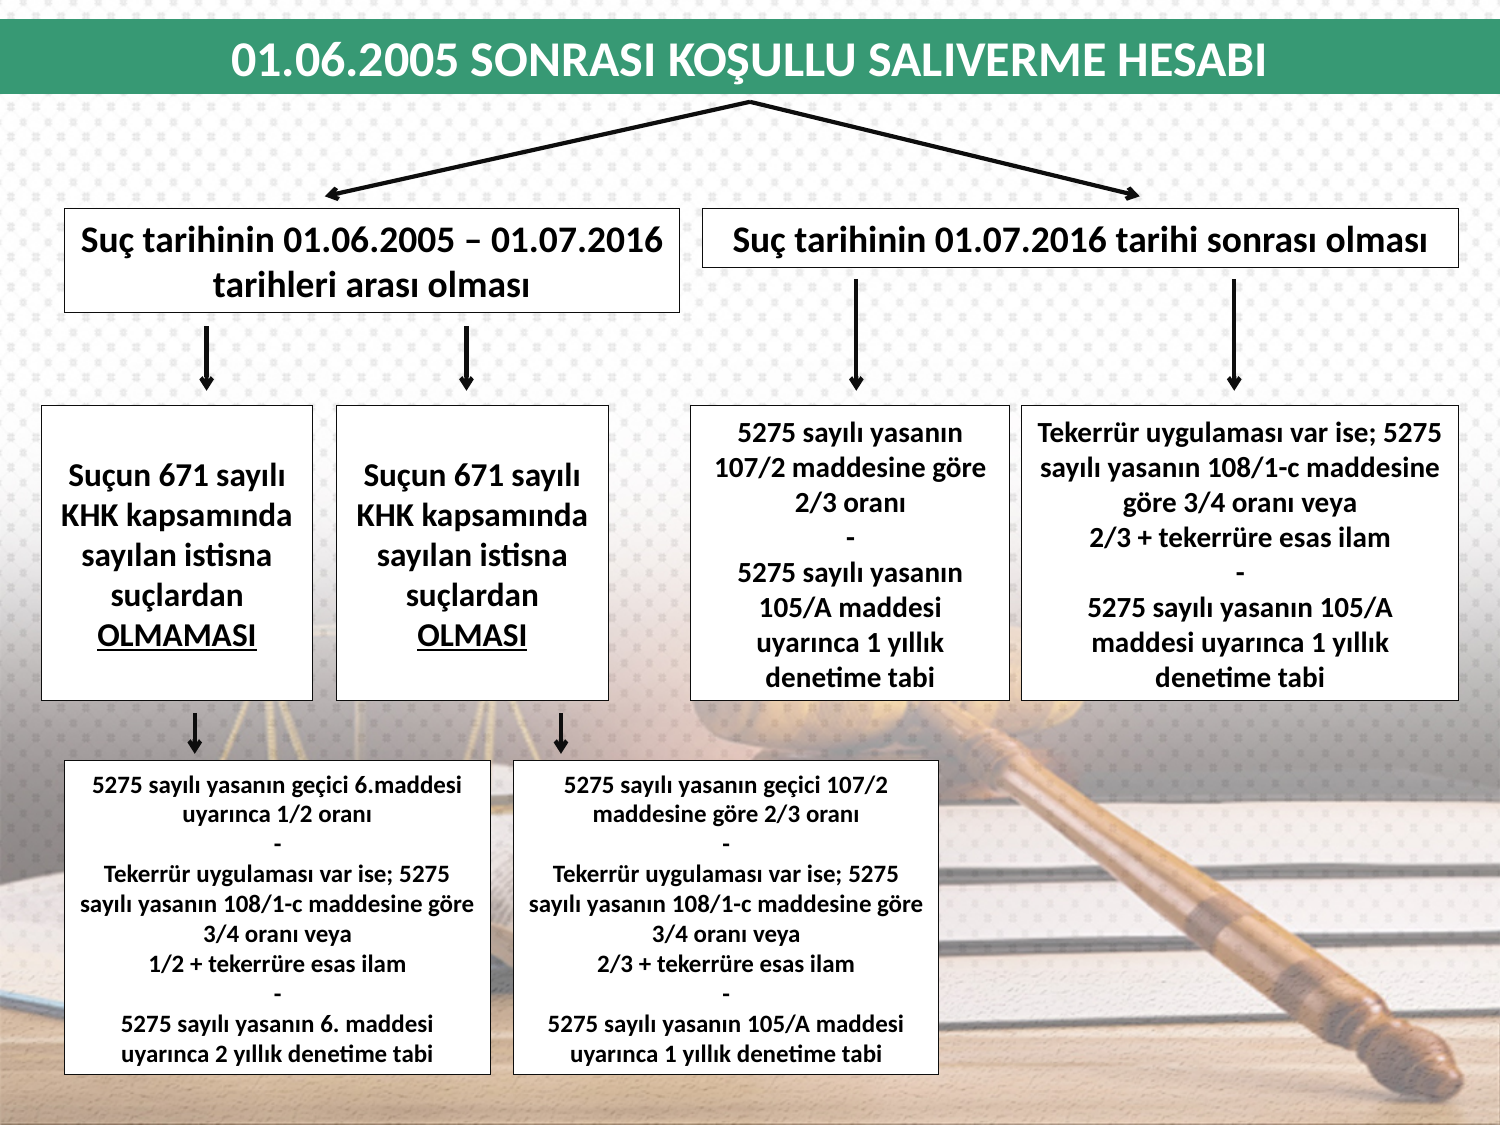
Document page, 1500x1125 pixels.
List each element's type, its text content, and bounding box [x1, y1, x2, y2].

text_box 5275 sayılı yasanın geçici 6.maddesi uyarınca 1/2 oranı - Tekerrür uygulaması var ise; 5275 sayılı yasanın 108/1-c maddesine göre 3/4 oranı veya 1/2 + tekerrüre esas ilam - 5275 sayılı yasanın 6. maddesi uyarınca 2 yıllık denetime tabi [64, 760, 491, 1075]
text_box Tekerrür uygulaması var ise; 5275 sayılı yasanın 108/1-c maddesine göre 3/4 oranı veya 2/3 + tekerrüre esas ilam - 5275 sayılı yasanın 105/A maddesi uyarınca 1 yıllık denetime tabi [1021, 405, 1459, 701]
text_box 5275 sayılı yasanın 107/2 maddesine göre 2/3 oranı - 5275 sayılı yasanın 105/A maddesi uyarınca 1 yıllık denetime tabi [690, 405, 1010, 701]
text_box Suçun 671 sayılı KHK kapsamında sayılan istisna suçlardan OLMAMASI [41, 405, 313, 701]
picture [0, 94, 1500, 1125]
text_box 01.06.2005 SONRASI KOŞULLU SALIVERME HESABI [0, 19, 1500, 94]
text_box 5275 sayılı yasanın geçici 107/2 maddesine göre 2/3 oranı - Tekerrür uygulaması var ise; 5275 sayılı yasanın 108/1-c maddesine göre 3/4 oranı veya 2/3 + tekerrüre esas ilam - 5275 sayılı yasanın 105/A maddesi uyarınca 1 yıllık denetime tabi [513, 760, 939, 1075]
text_box Suçun 671 sayılı KHK kapsamında sayılan istisna suçlardan OLMASI [336, 405, 609, 701]
text_box Suç tarihinin 01.07.2016 tarihi sonrası olması [702, 208, 1459, 268]
picture [0, 0, 1500, 19]
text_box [324, 101, 748, 197]
text_box Suç tarihinin 01.06.2005 – 01.07.2016 tarihleri arası olması [64, 208, 680, 313]
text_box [749, 101, 1141, 197]
